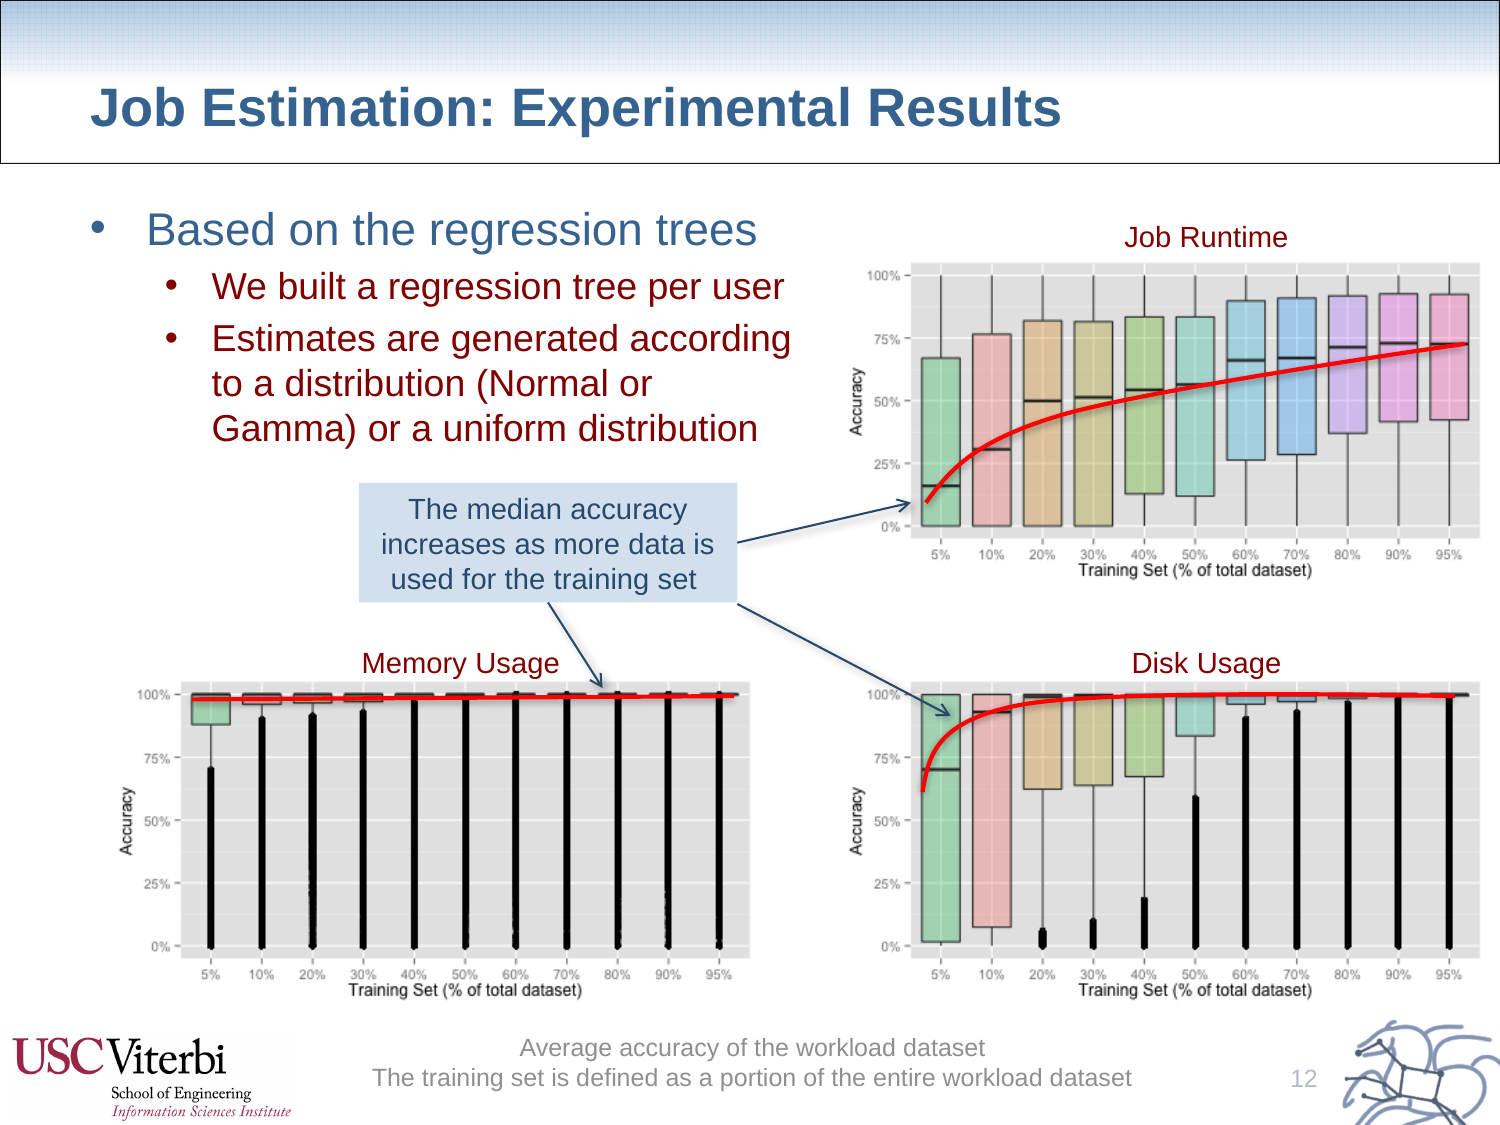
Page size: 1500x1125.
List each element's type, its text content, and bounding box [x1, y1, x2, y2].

picture [834, 242, 1500, 590]
text_box Disk Usage [1064, 637, 1349, 661]
list Based on the regression trees We built a regression tree per user Estimates are generated according to a distribution (Normal or Gamma) or a uniform distribution [75, 192, 822, 458]
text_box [547, 603, 603, 689]
text_box Average accuracy of the workload dataset The training set is defined as a portion of the entire workload dataset [304, 1023, 1202, 1099]
title Job Estimation: Experimental Results [75, 45, 1425, 165]
picture [7, 1034, 293, 1122]
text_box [737, 502, 912, 544]
slide_number 12 [1258, 1047, 1333, 1108]
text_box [737, 603, 951, 717]
text_box Job Runtime [1064, 211, 1349, 241]
text_box The median accuracy increases as more data is used for the training set [358, 482, 738, 603]
text_box Memory Usage [319, 637, 542, 661]
picture [104, 662, 771, 1010]
picture [834, 662, 1500, 1010]
